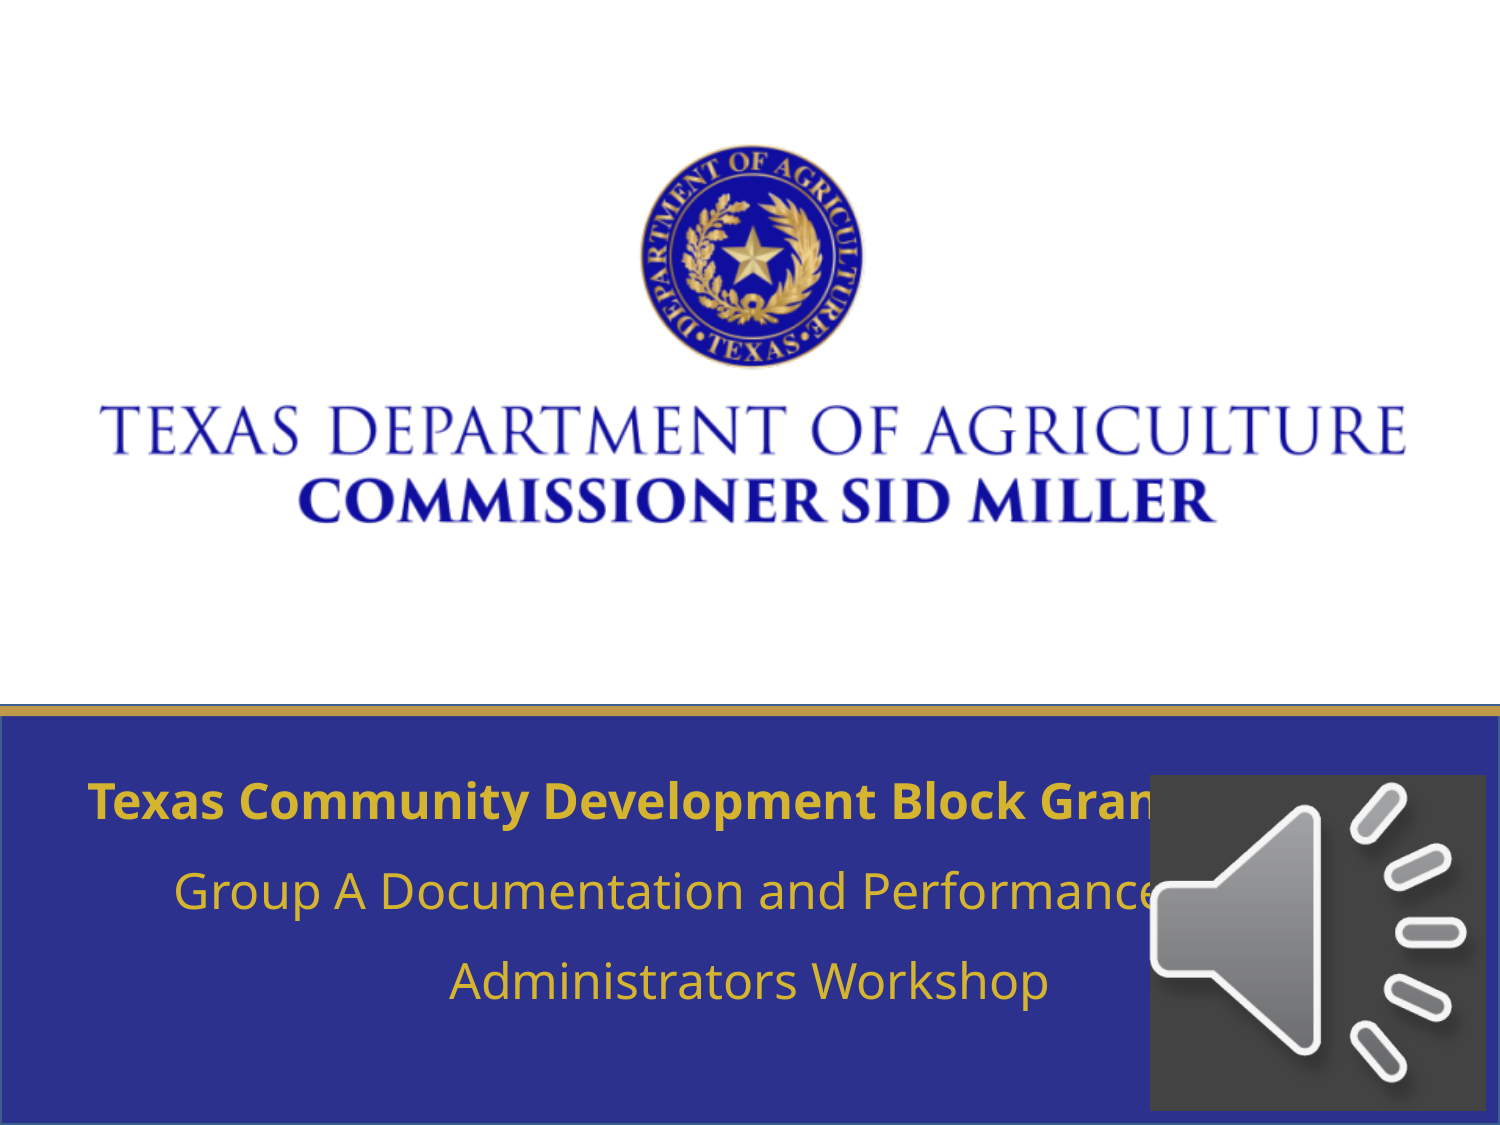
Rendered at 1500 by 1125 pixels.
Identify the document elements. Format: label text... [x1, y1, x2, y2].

text_box [0, 706, 1500, 717]
picture [83, 112, 1417, 542]
text_box [0, 717, 1500, 1125]
picture [1148, 773, 1487, 1112]
text_box Texas Community Development Block Grant Program Group A Documentation and Performance Report Administrators Workshop [31, 732, 1469, 1018]
text_box [0, 0, 1500, 704]
